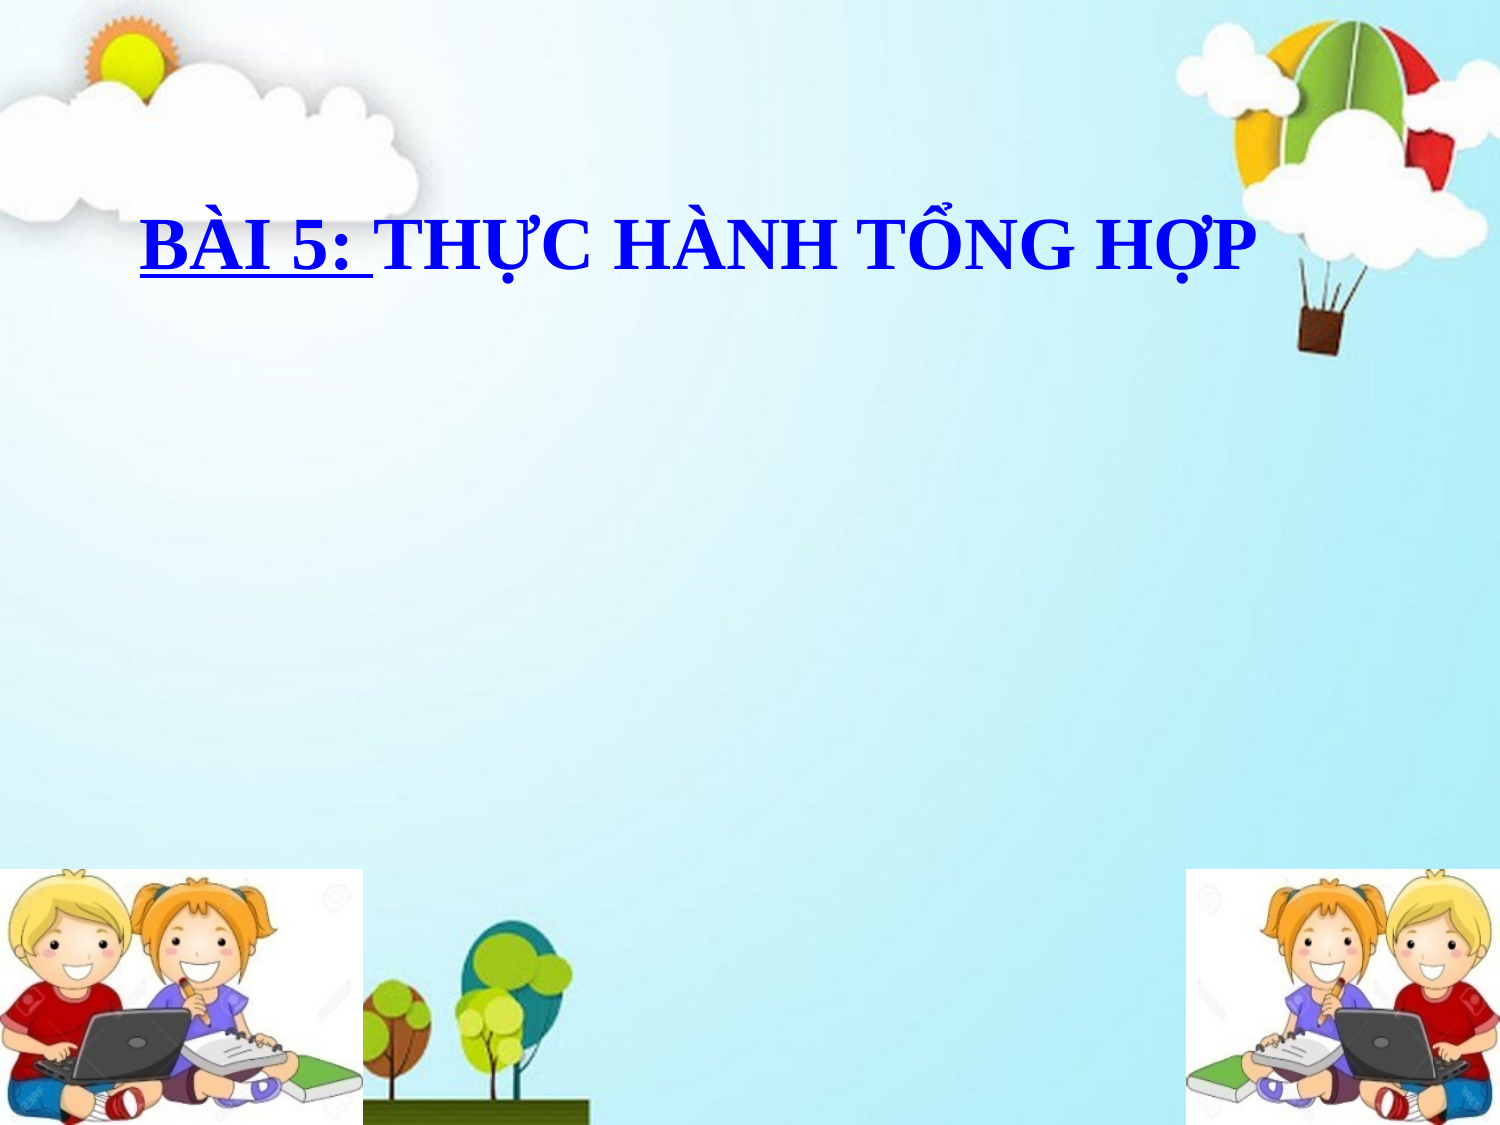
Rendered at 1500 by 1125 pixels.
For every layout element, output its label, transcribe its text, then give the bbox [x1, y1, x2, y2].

text_box BÀI 5: THỰC HÀNH TỔNG HỢP [0, 187, 1466, 293]
picture [0, 0, 1500, 1125]
